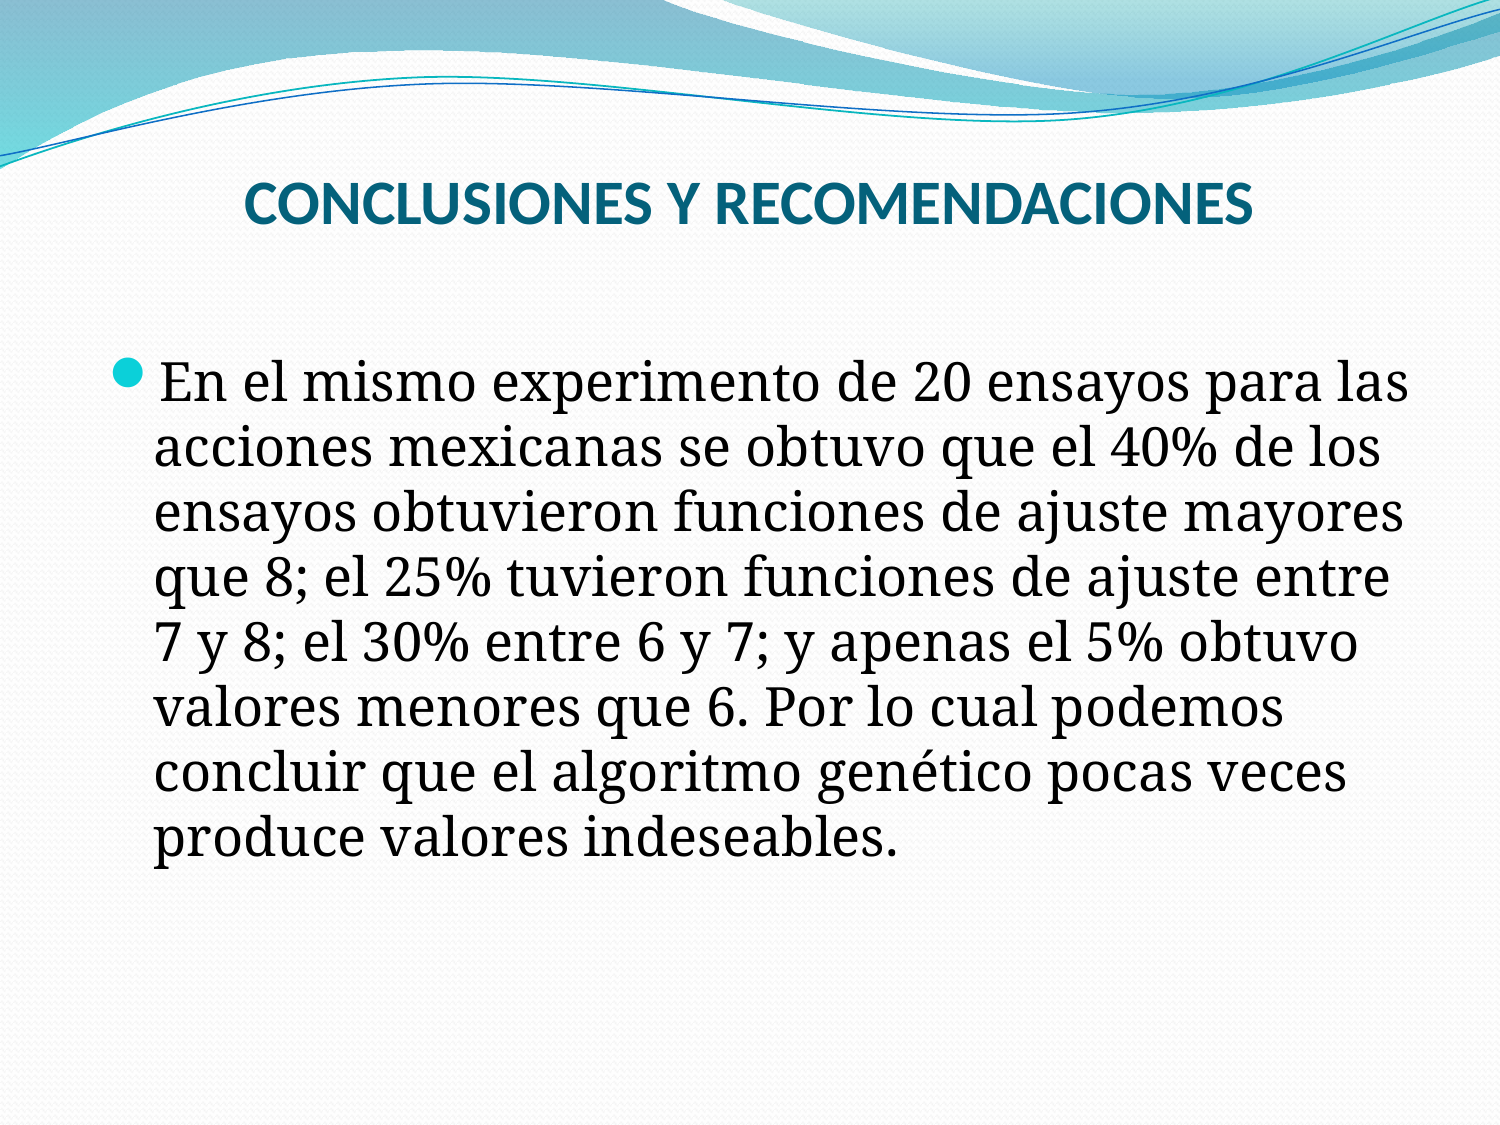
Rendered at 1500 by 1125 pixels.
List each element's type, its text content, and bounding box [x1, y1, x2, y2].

title CONCLUSIONES Y RECOMENDACIONES [75, 152, 1425, 340]
list En el mismo experimento de 20 ensayos para las acciones mexicanas se obtuvo que el 40% de los ensayos obtuvieron funciones de ajuste mayores que 8; el 25% tuvieron funciones de ajuste entre 7 y 8; el 30% entre 6 y 7; y apenas el 5% obtuvo valores menores que 6. Por lo cual podemos concluir que el algoritmo genético pocas veces produce valores indeseables. [93, 339, 1444, 1060]
